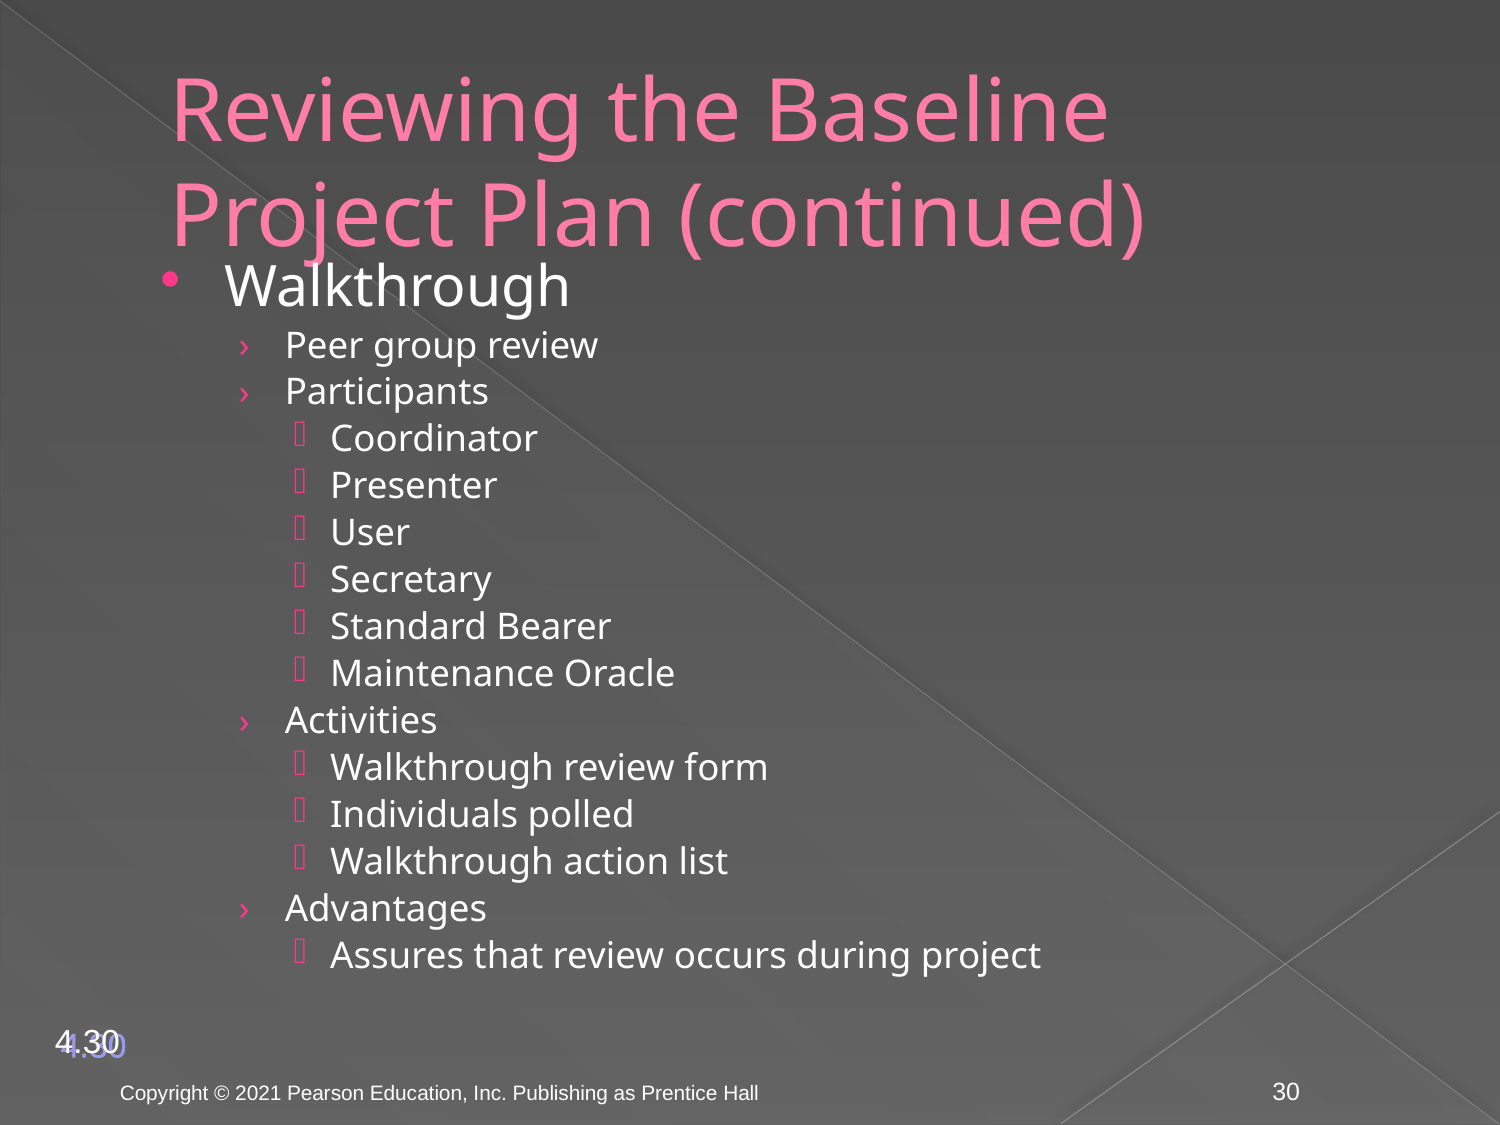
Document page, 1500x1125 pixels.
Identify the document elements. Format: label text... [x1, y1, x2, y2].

title Reviewing the Baseline Project Plan (continued) [75, 43, 1425, 274]
footer Copyright © 2021 Pearson Education, Inc. Publishing as Prentice Hall [75, 1063, 774, 1113]
list Walkthrough Peer group review Participants Coordinator Presenter User Secretary Standard Bearer Maintenance Oracle Activities Walkthrough review form Individuals polled Walkthrough action list Advantages Assures that review occurs during project [137, 249, 1413, 988]
slide_number 30 [1245, 1063, 1328, 1113]
text_box 4.30 [37, 1012, 138, 1107]
